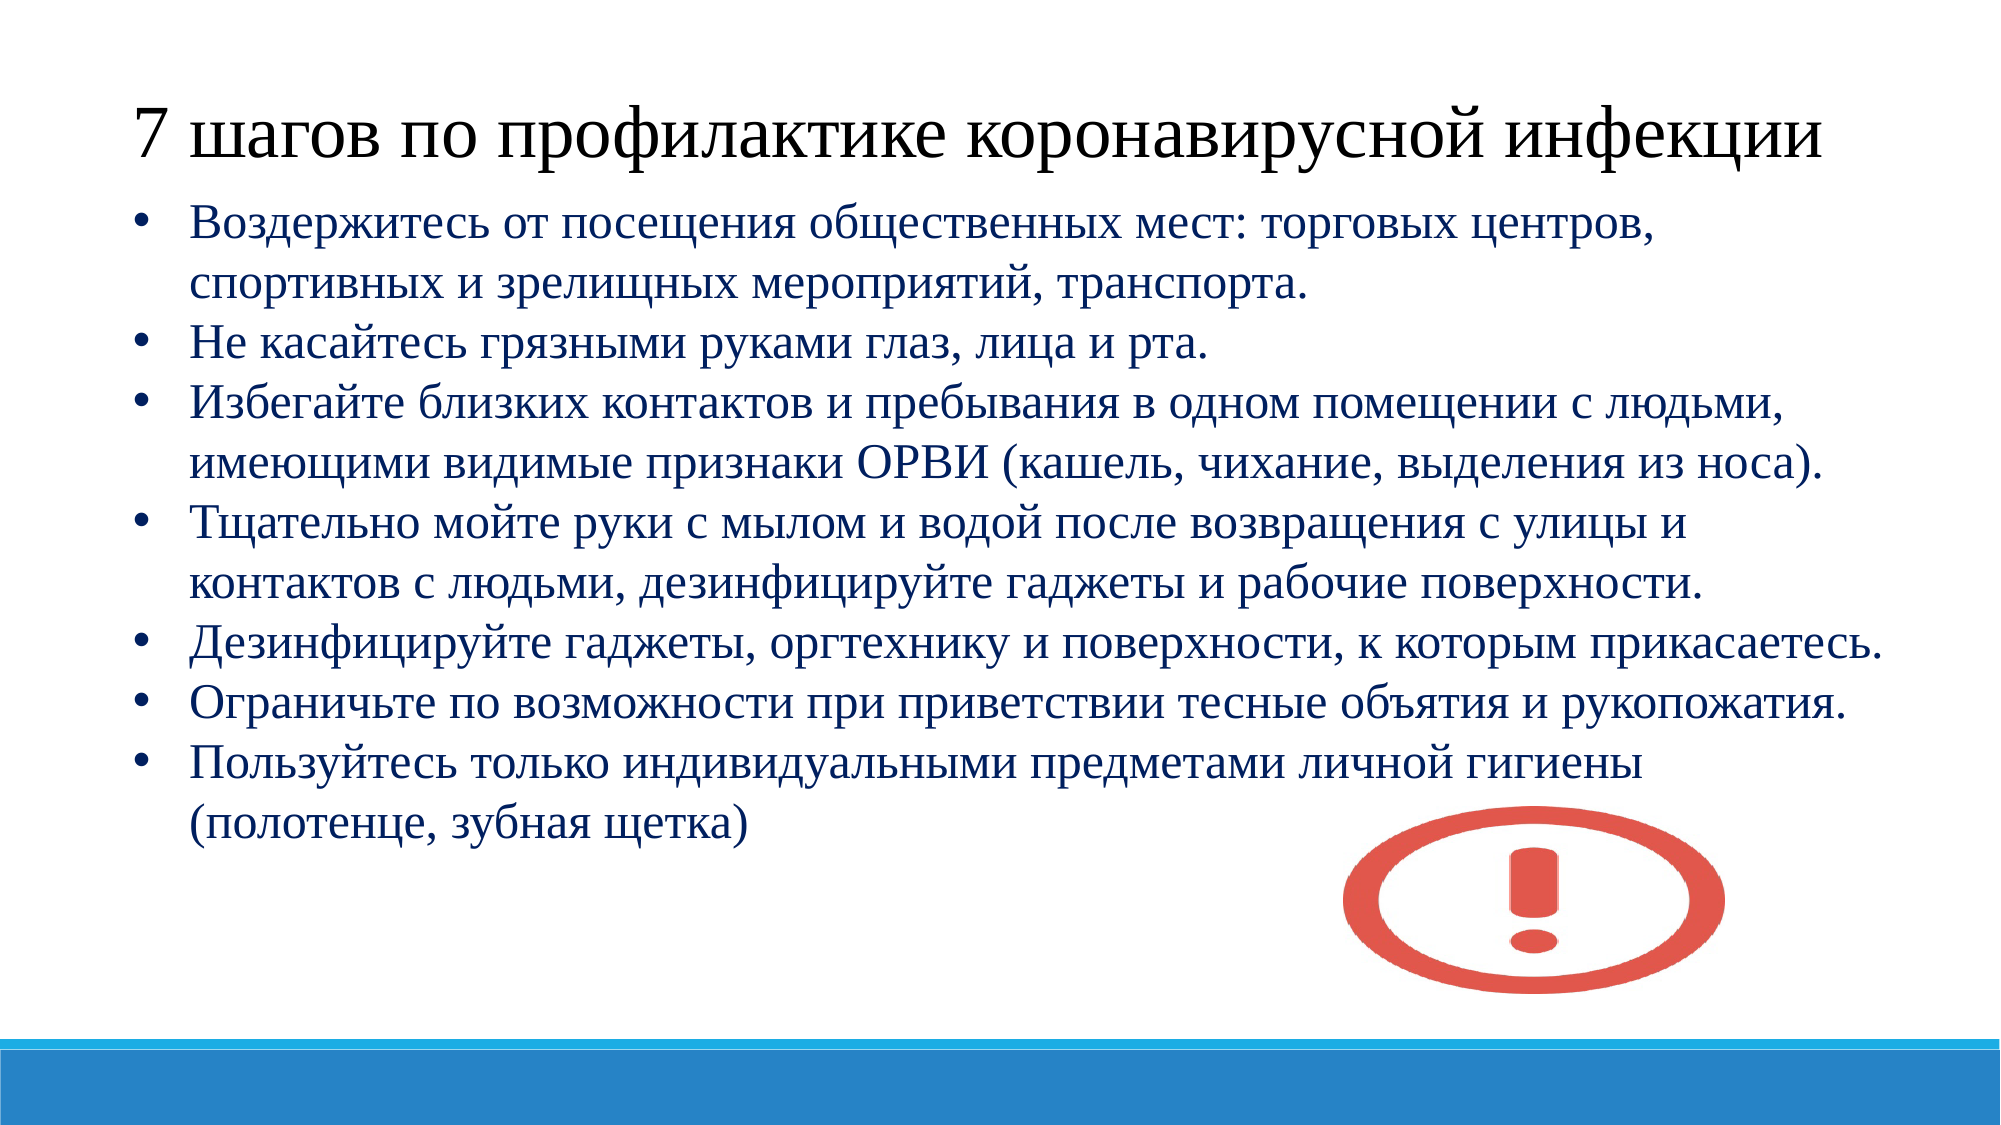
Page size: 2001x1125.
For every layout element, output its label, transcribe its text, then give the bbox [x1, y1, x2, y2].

text_box Воздержитесь от посещения общественных мест: торговых центров, спортивных и зрелищных мероприятий, транспорта. Не касайтесь грязными руками глаз, лица и рта. Избегайте близких контактов и пребывания в одном помещении с людьми, имеющими видимые признаки ОРВИ (кашель, чихание, выделения из носа). Тщательно мойте руки с мылом и водой после возвращения с улицы и контактов с людьми, дезинфицируйте гаджеты и рабочие поверхности. Дезинфицируйте гаджеты, оргтехнику и поверхности, к которым прикасаетесь. Ограничьте по возможности при приветствии тесные объятия и рукопожатия. Пользуйтесь только индивидуальными предметами личной гигиены (полотенце, зубная щетка) 7 шагов по профилактике коронави [118, 181, 1903, 907]
text_box 7 шагов по профилактике коронавирусной инфекции [118, 75, 1903, 181]
picture [1342, 806, 1726, 994]
